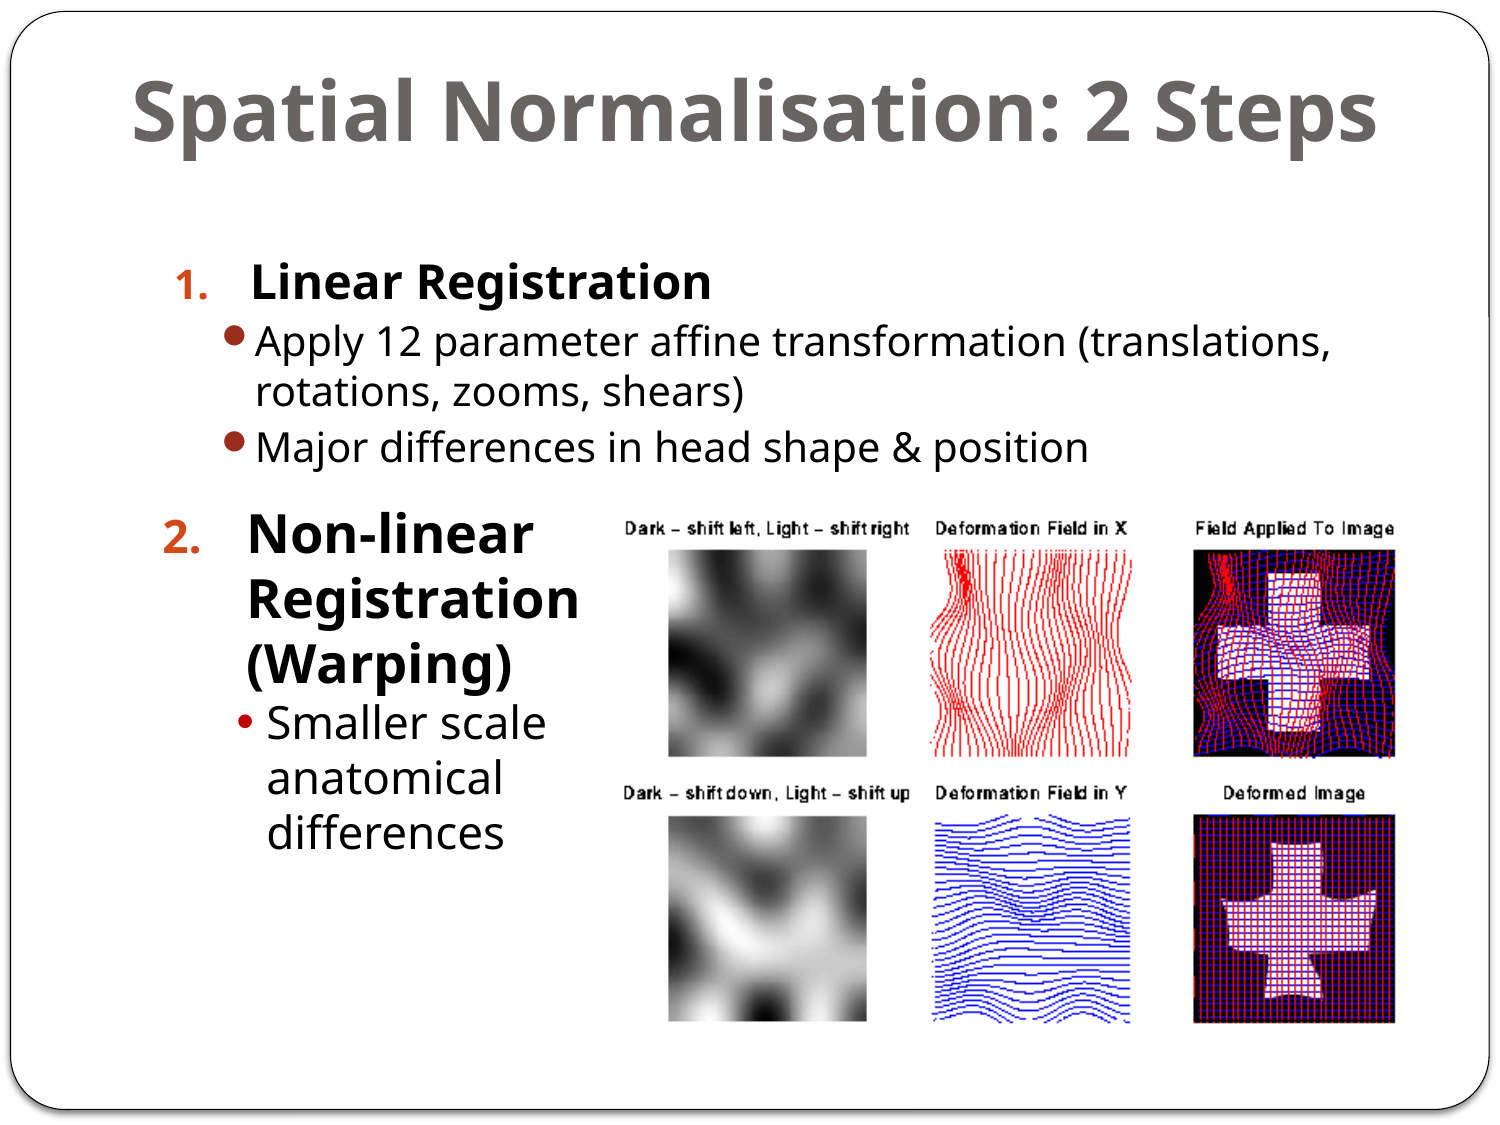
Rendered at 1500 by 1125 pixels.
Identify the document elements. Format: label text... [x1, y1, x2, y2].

text_box Non-linear Registration (Warping) Smaller scale anatomical differences [147, 491, 727, 867]
title Spatial Normalisation: 2 Steps [29, 45, 1483, 173]
list Linear Registration Apply 12 parameter affine transformation (translations, rotations, zooms, shears) Major differences in head shape & position [159, 243, 1424, 480]
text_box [607, 503, 1436, 1048]
